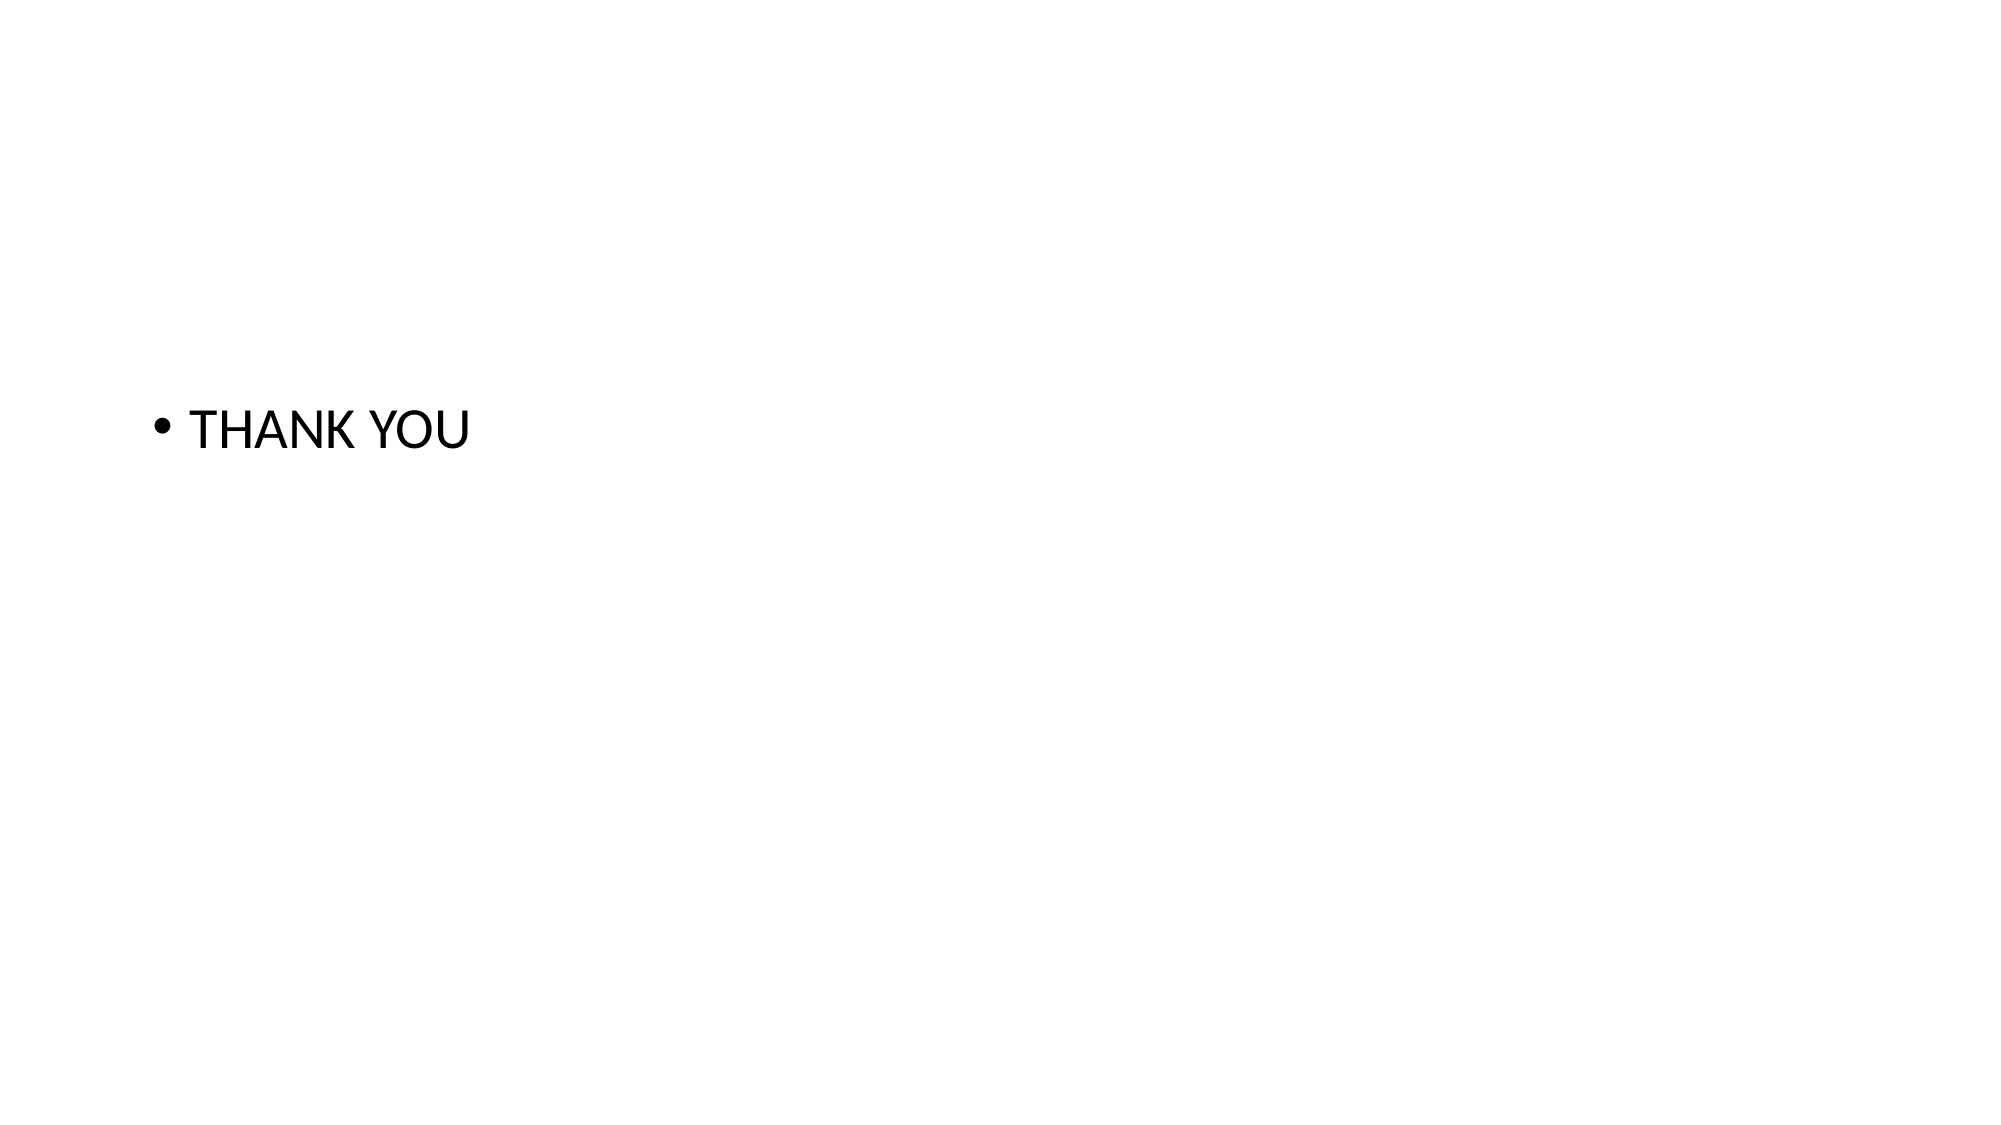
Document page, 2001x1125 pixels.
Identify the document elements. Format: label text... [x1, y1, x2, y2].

list THANK YOU [137, 299, 1863, 1014]
